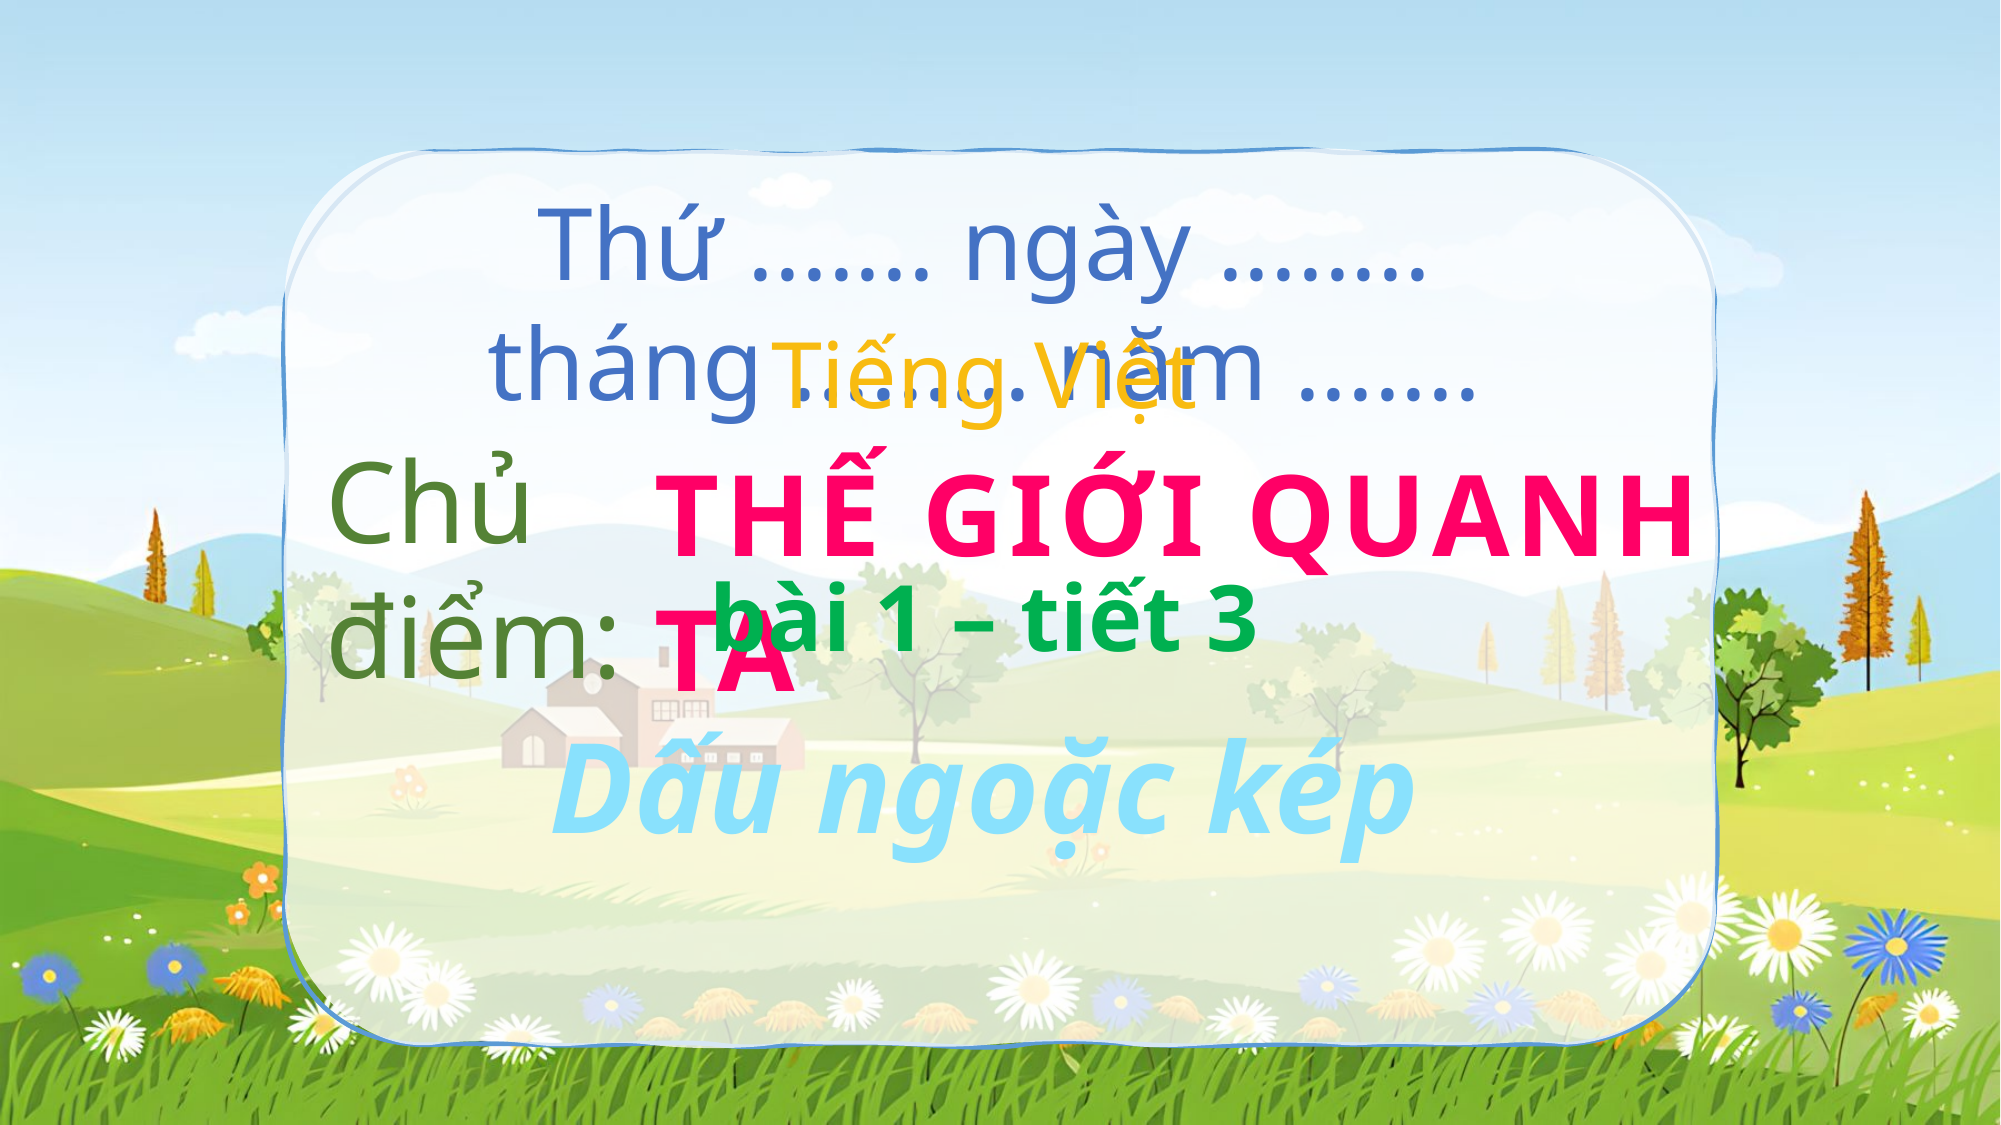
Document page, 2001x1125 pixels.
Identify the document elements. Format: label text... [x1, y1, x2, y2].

text_box Dấu ngoặc kép [285, 701, 1684, 867]
text_box Thứ ....... ngày ........ tháng ......... năm ....... [349, 173, 1620, 423]
text_box [281, 174, 1719, 1049]
text_box Tiếng Việt [605, 309, 1364, 423]
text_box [310, 423, 1770, 588]
text_box bài 1 – tiết 3 [416, 588, 1553, 678]
text_box [350, 148, 1717, 423]
picture [0, 0, 2001, 1125]
